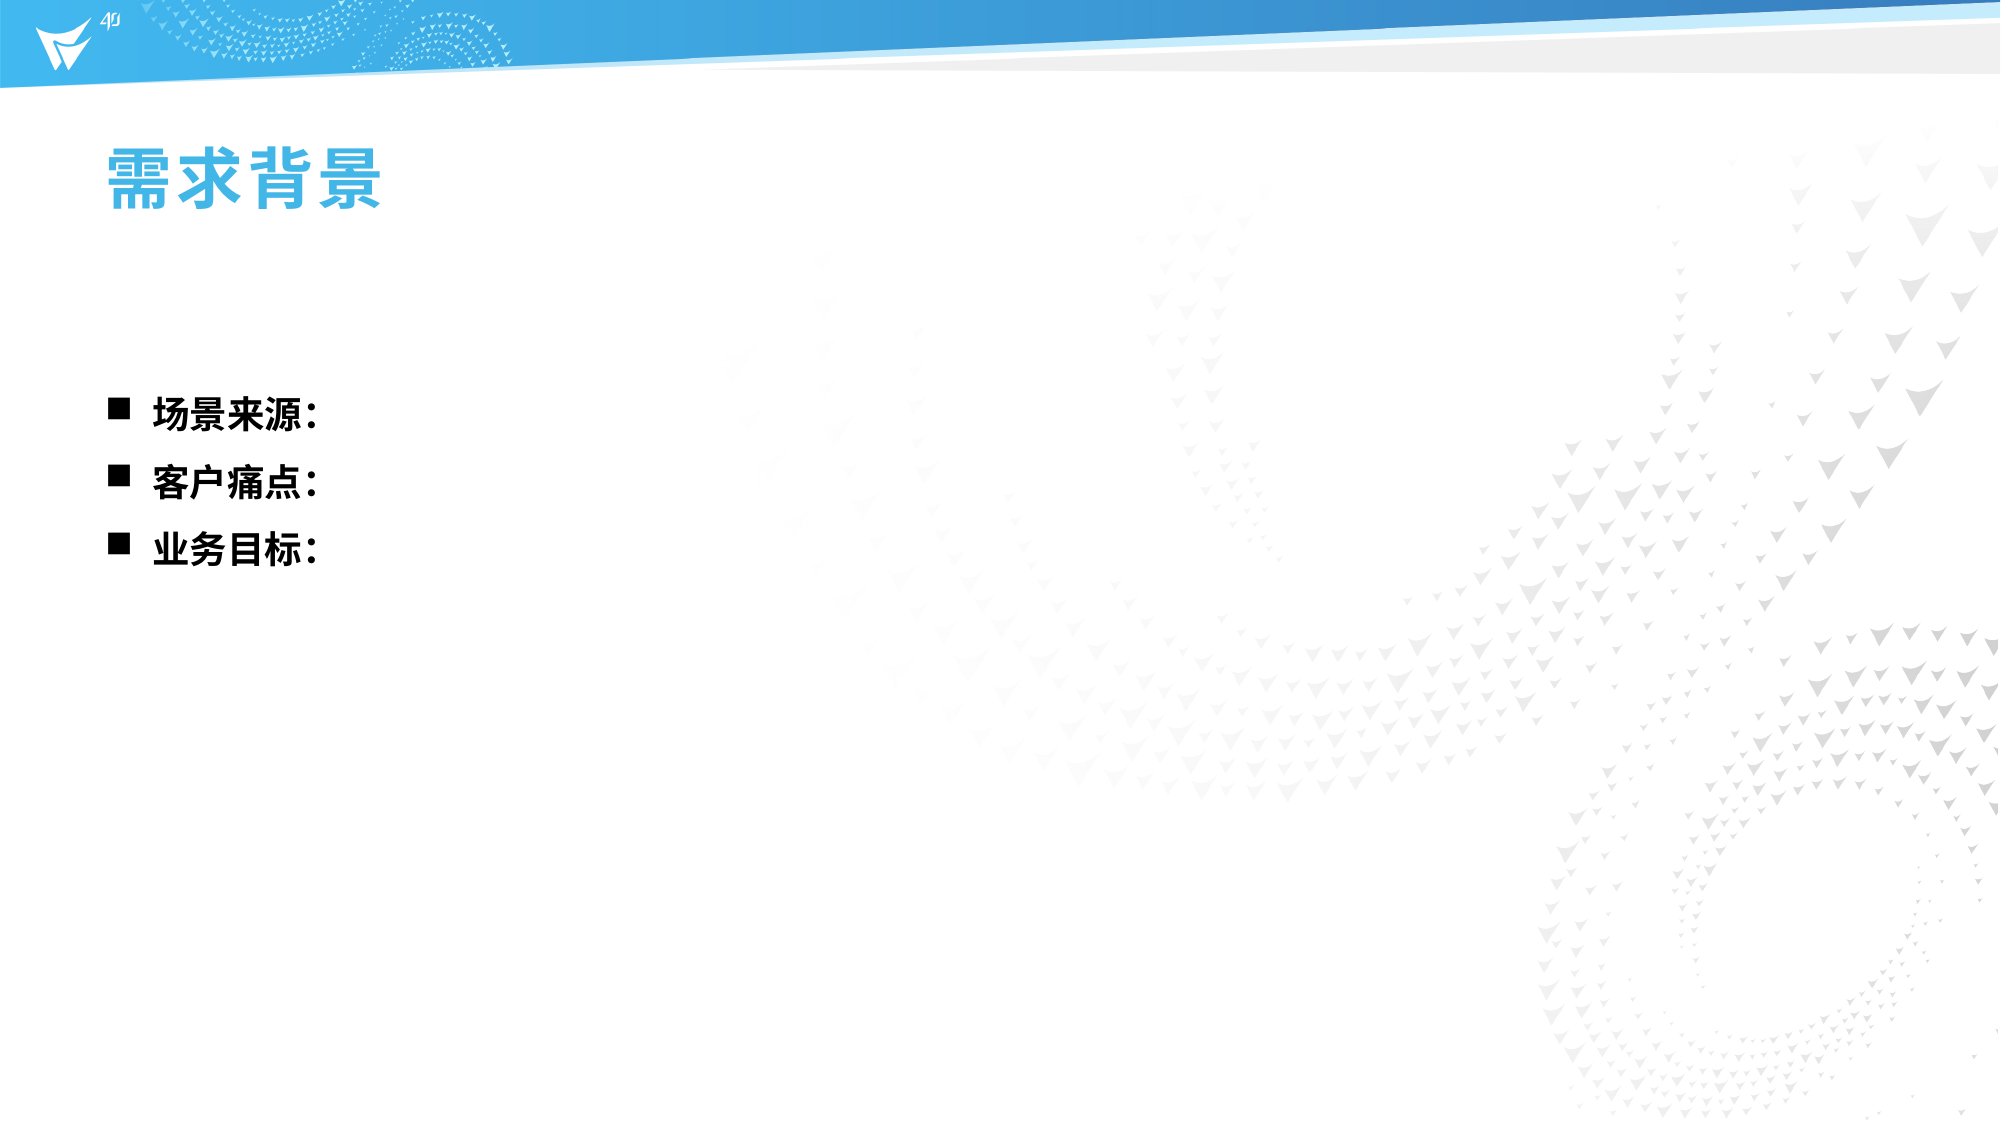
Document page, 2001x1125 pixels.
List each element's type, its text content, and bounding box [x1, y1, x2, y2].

picture [0, 0, 2001, 88]
text_box 场景来源： 客户痛点： 业务目标： [90, 361, 1959, 579]
title 需求背景 [88, 118, 1920, 237]
picture [705, 116, 1998, 1123]
